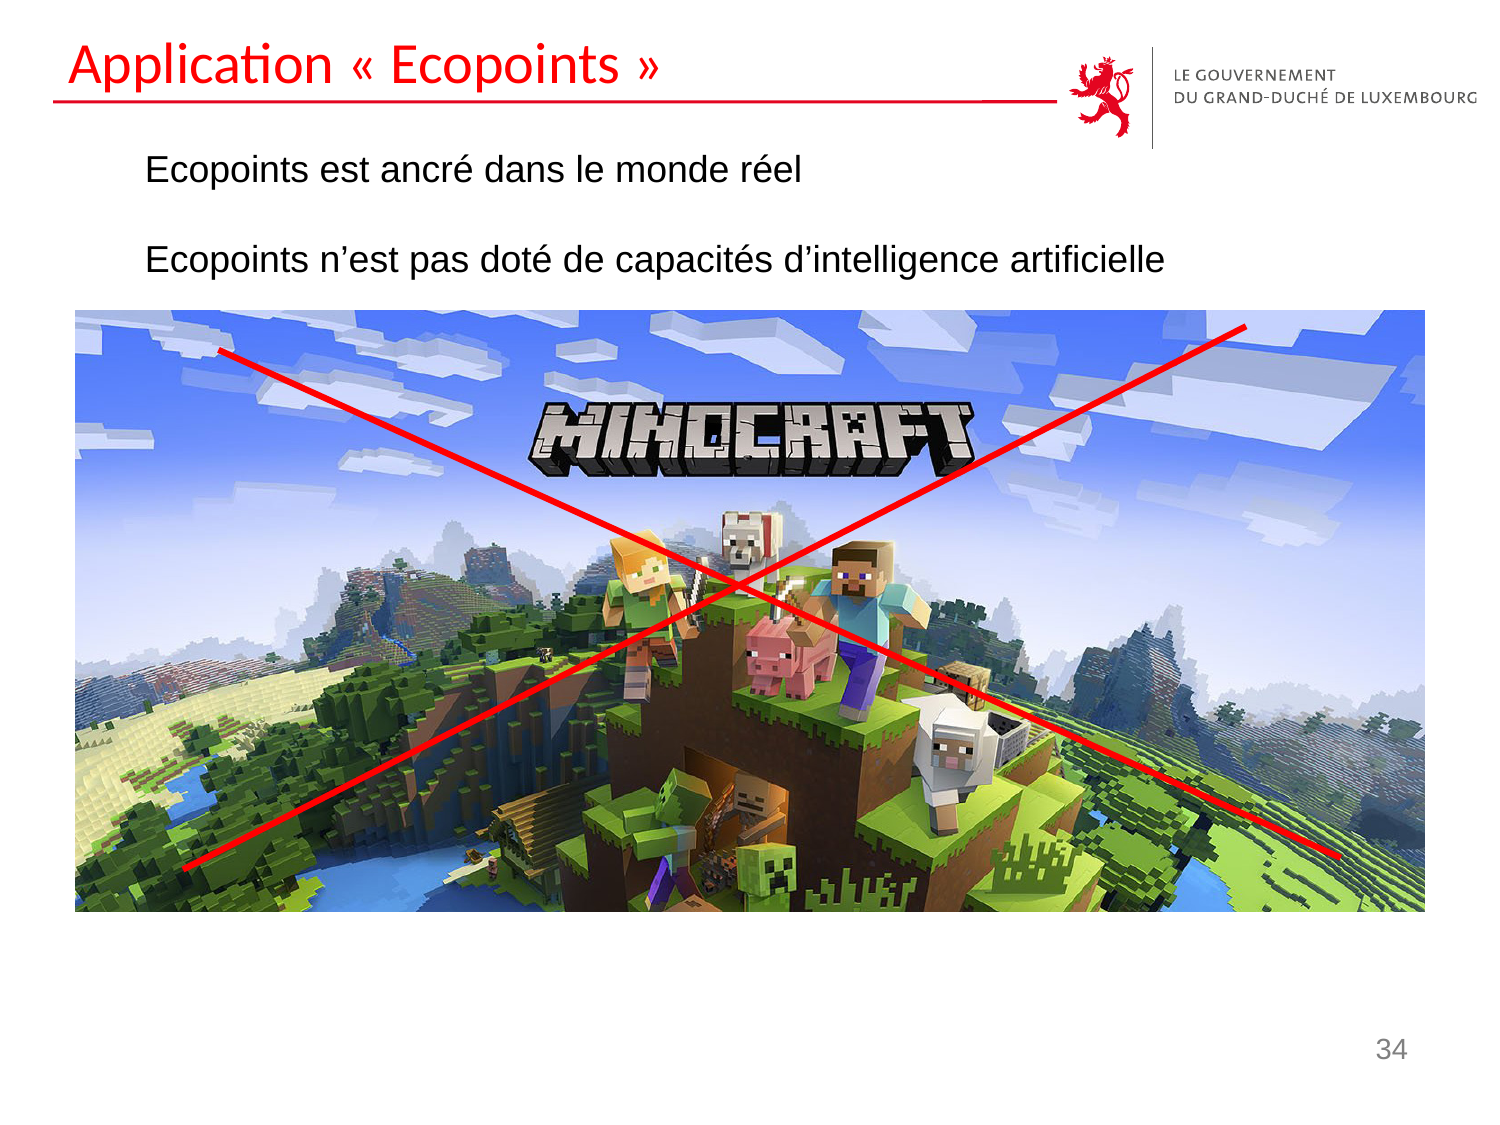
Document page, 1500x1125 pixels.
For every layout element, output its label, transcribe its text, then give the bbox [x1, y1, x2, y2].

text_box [218, 349, 1341, 859]
text_box Ecopoints est ancré dans le monde réel Ecopoints n’est pas doté de capacités d’intelligence artificielle [130, 137, 1181, 287]
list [74, 310, 1426, 912]
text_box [182, 326, 1247, 870]
title Application « Ecopoints » [52, 18, 1070, 103]
slide_number 34 [1316, 1022, 1424, 1107]
